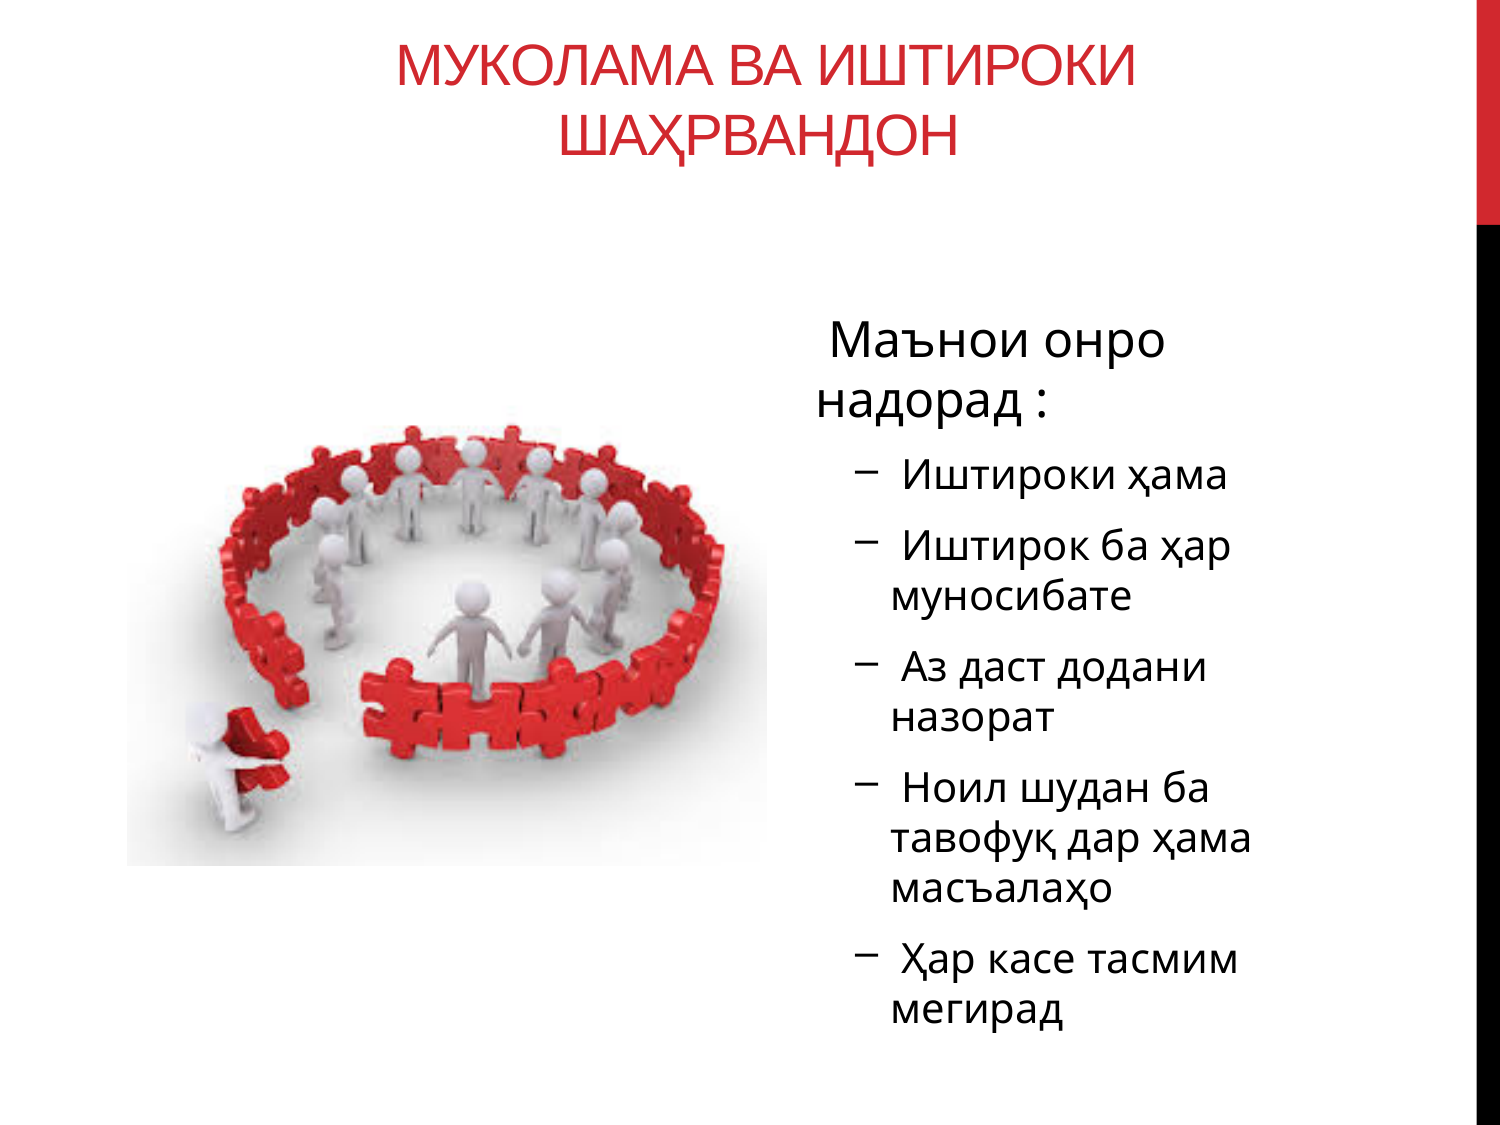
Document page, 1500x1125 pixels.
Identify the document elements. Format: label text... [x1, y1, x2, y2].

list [127, 386, 767, 867]
title МУКОЛАМА ва иштироки шаҳрвандон [199, 24, 1334, 175]
text_box Маънои онро надорад : Иштироки ҳама Иштирок ба ҳар муносибате Аз даст додани назорат Ноил шудан ба тавофуқ дар ҳама масъалаҳо Ҳар касе тасмим мегирад [800, 299, 1330, 1040]
